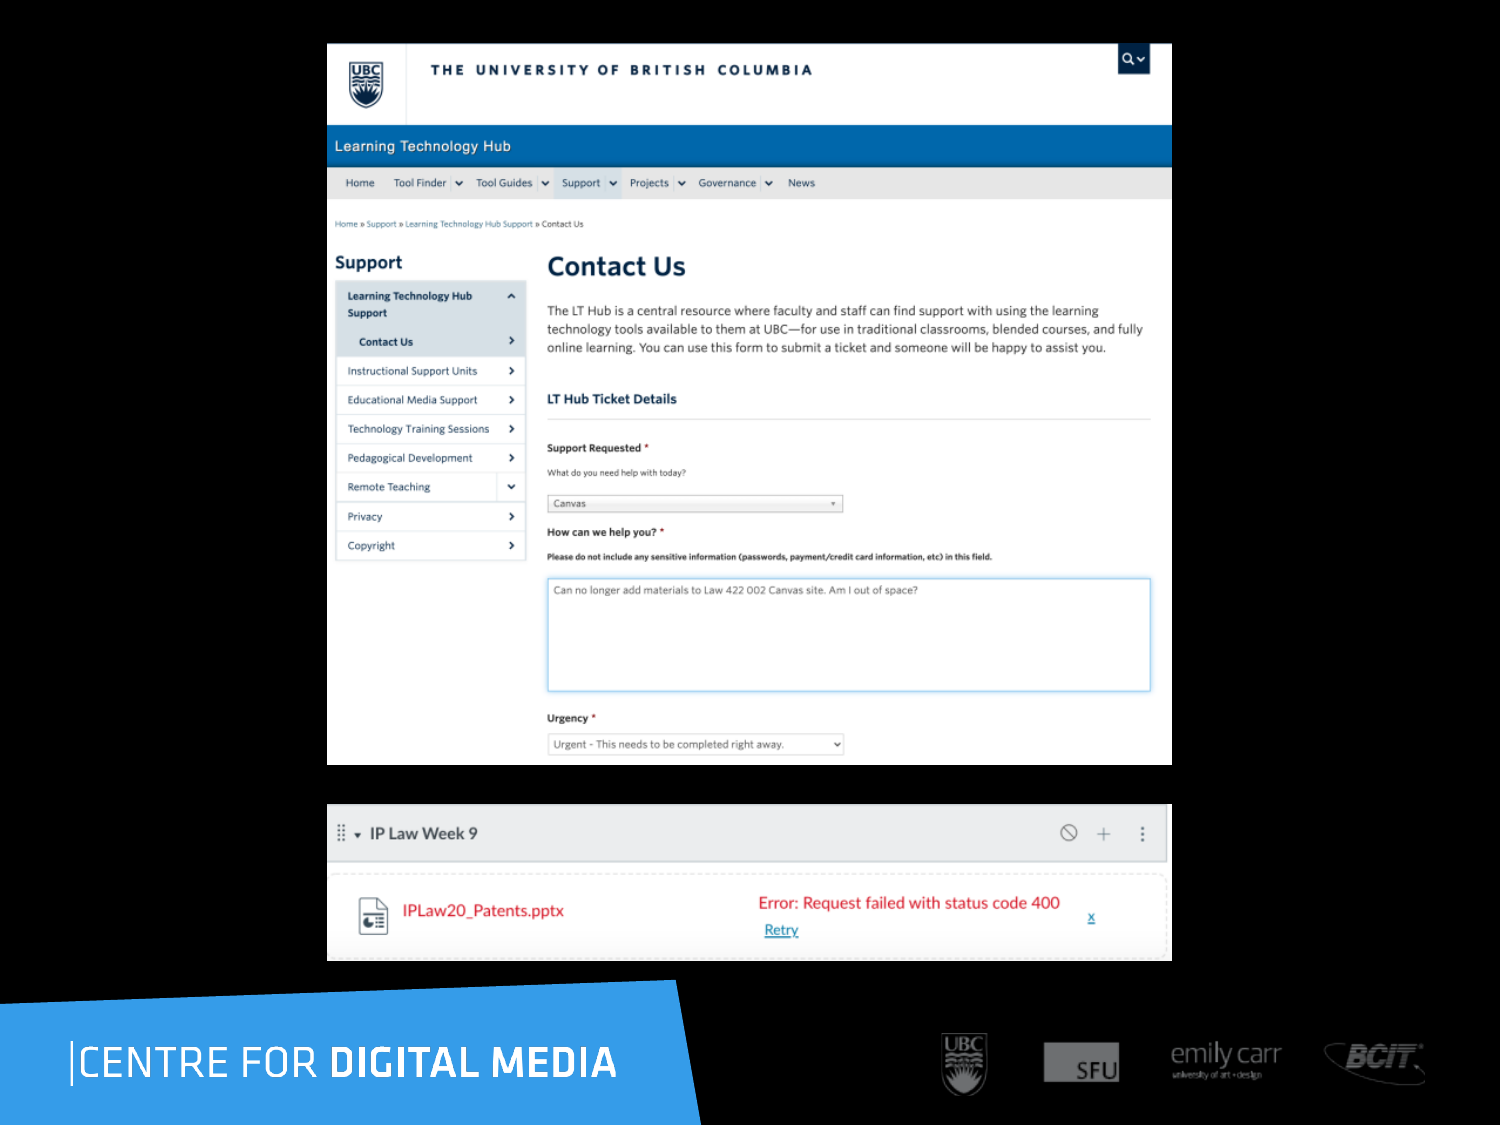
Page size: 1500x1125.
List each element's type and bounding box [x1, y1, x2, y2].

picture [327, 43, 1173, 765]
picture [327, 803, 1173, 962]
